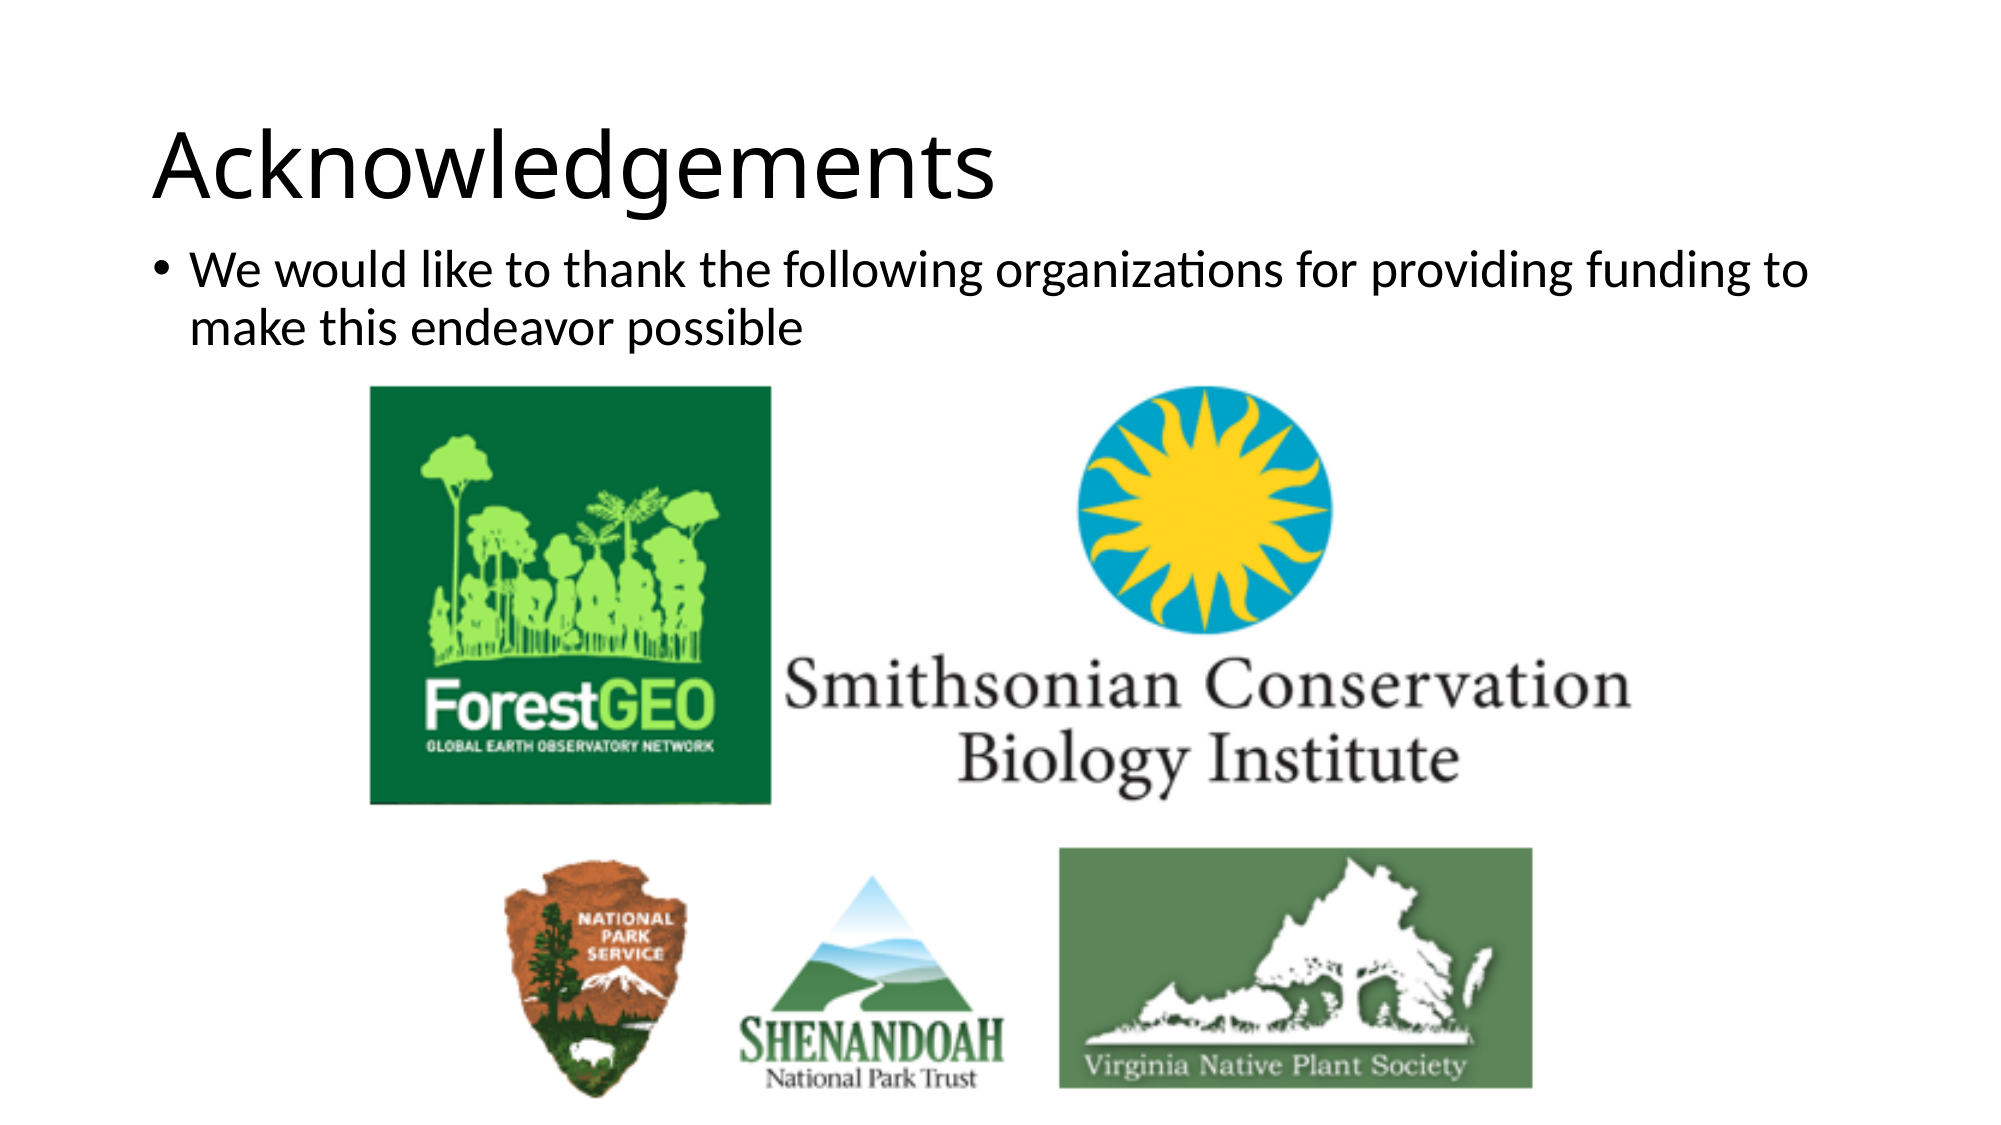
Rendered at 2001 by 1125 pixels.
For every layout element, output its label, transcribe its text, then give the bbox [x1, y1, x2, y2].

title Acknowledgements [137, 59, 1863, 233]
list We would like to thank the following organizations for providing funding to make this endeavor possible [137, 233, 1863, 366]
picture [354, 363, 1646, 1125]
